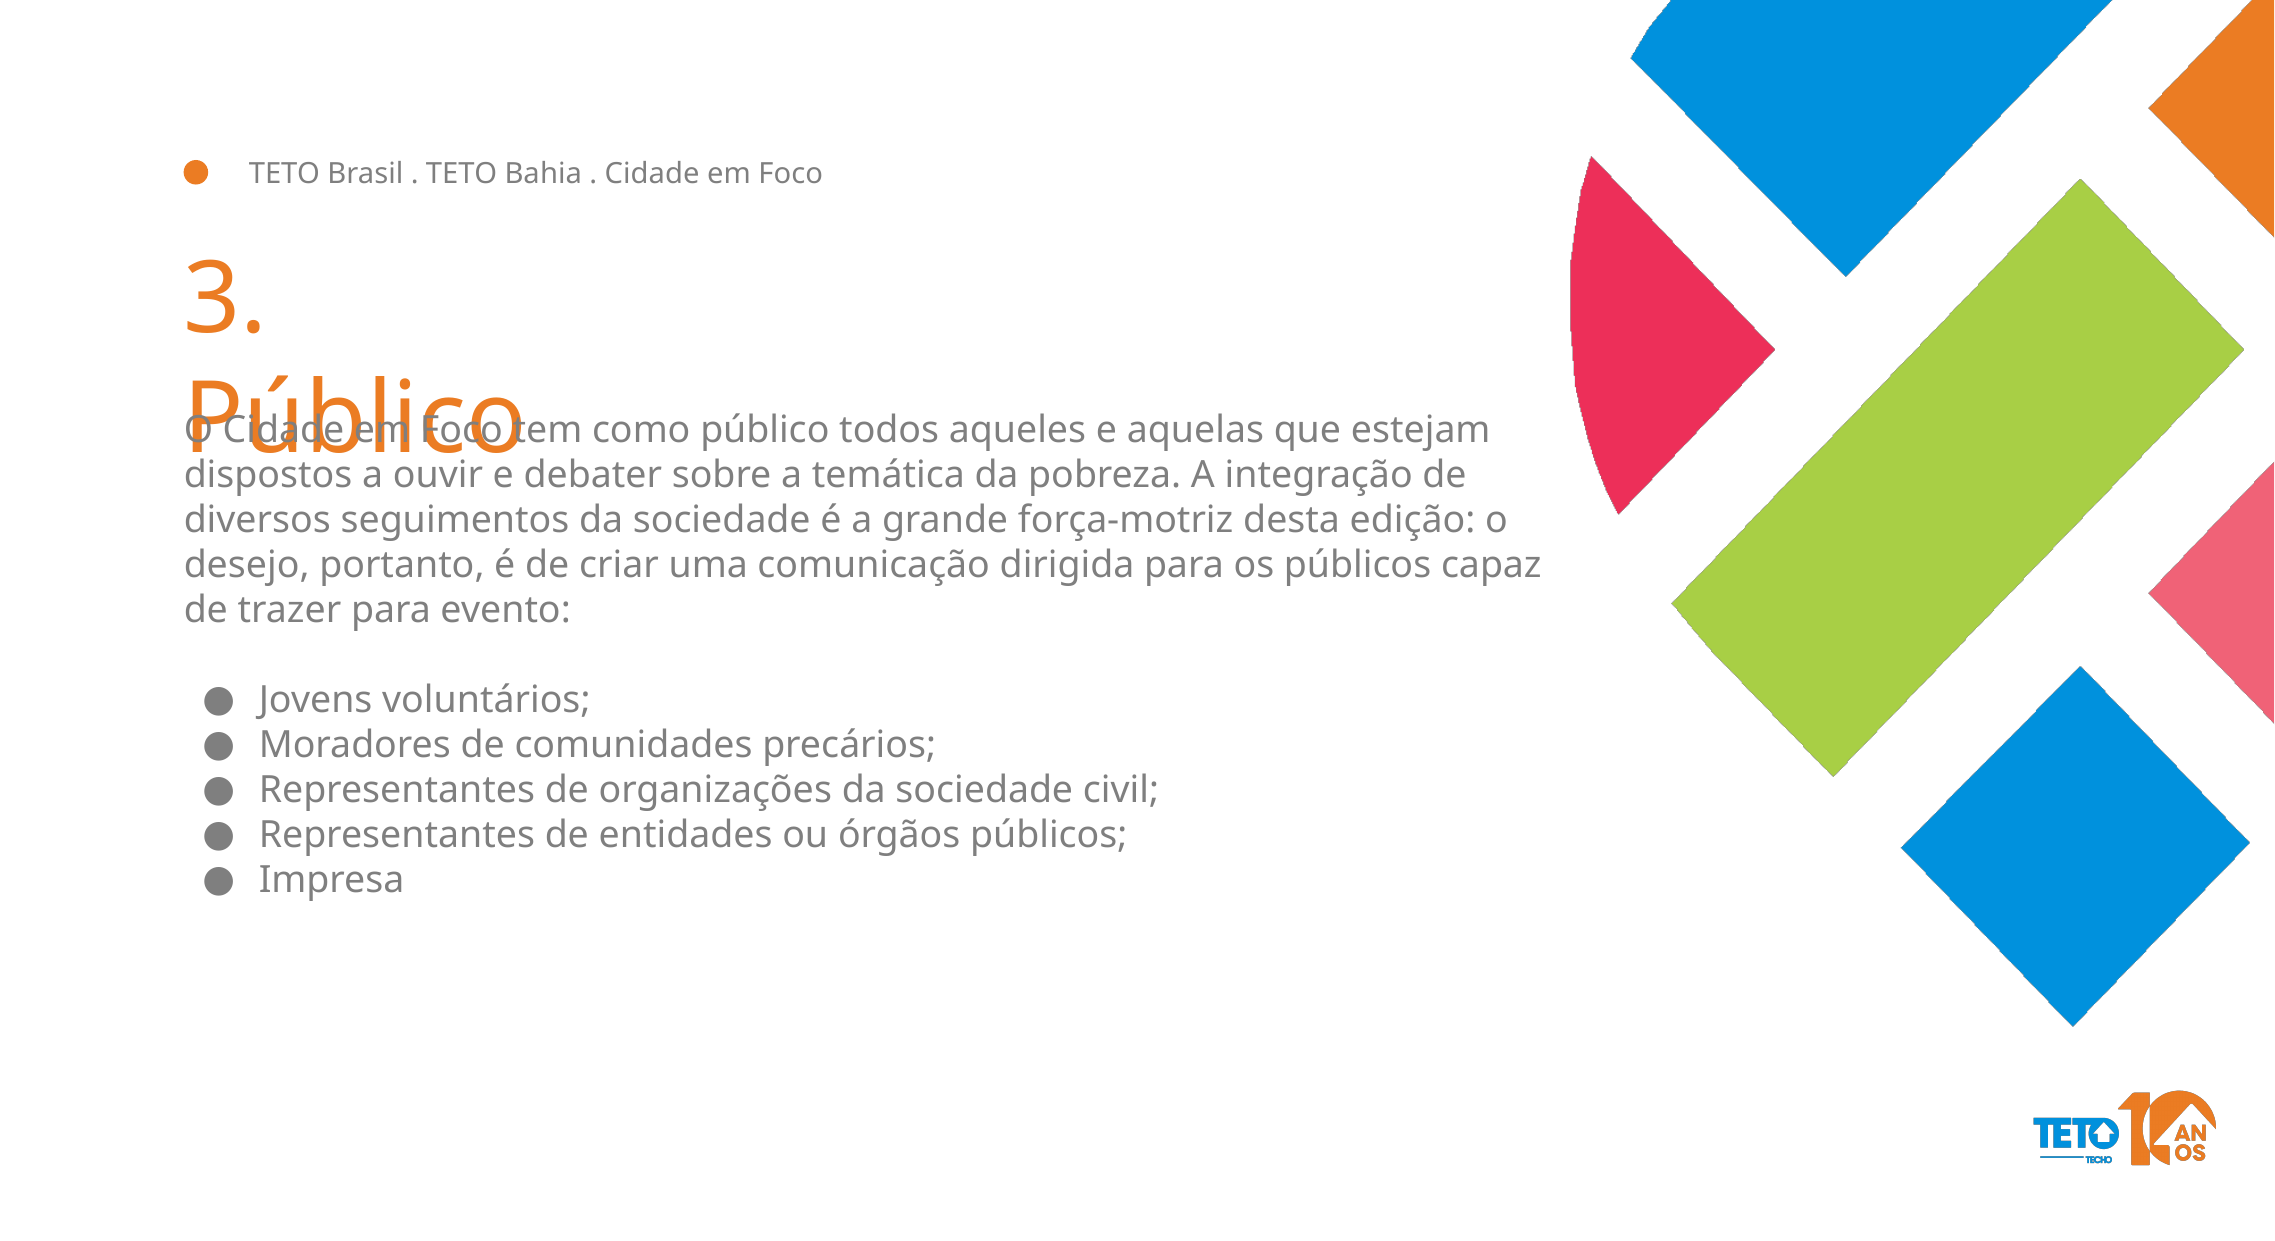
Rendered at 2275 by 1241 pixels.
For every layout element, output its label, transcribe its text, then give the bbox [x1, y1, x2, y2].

text_box [183, 159, 209, 185]
text_box O Cidade em Foco tem como público todos aqueles e aquelas que estejam dispostos a ouvir e debater sobre a temática da pobreza. A integração de diversos seguimentos da sociedade é a grande força-motriz desta edição: o desejo, portanto, é de criar uma comunicação dirigida para os públicos capaz de trazer para evento: Jovens voluntários; Moradores de comunidades precários; Representantes de organizações da sociedade civil; Representantes de entidades ou órgãos públicos; Impresa [183, 404, 1546, 1132]
text_box TETO Brasil . TETO Bahia . Cidade em Foco [248, 154, 842, 190]
text_box 3. Público [183, 232, 628, 354]
picture [1557, 0, 2275, 1038]
picture [2031, 1088, 2219, 1166]
